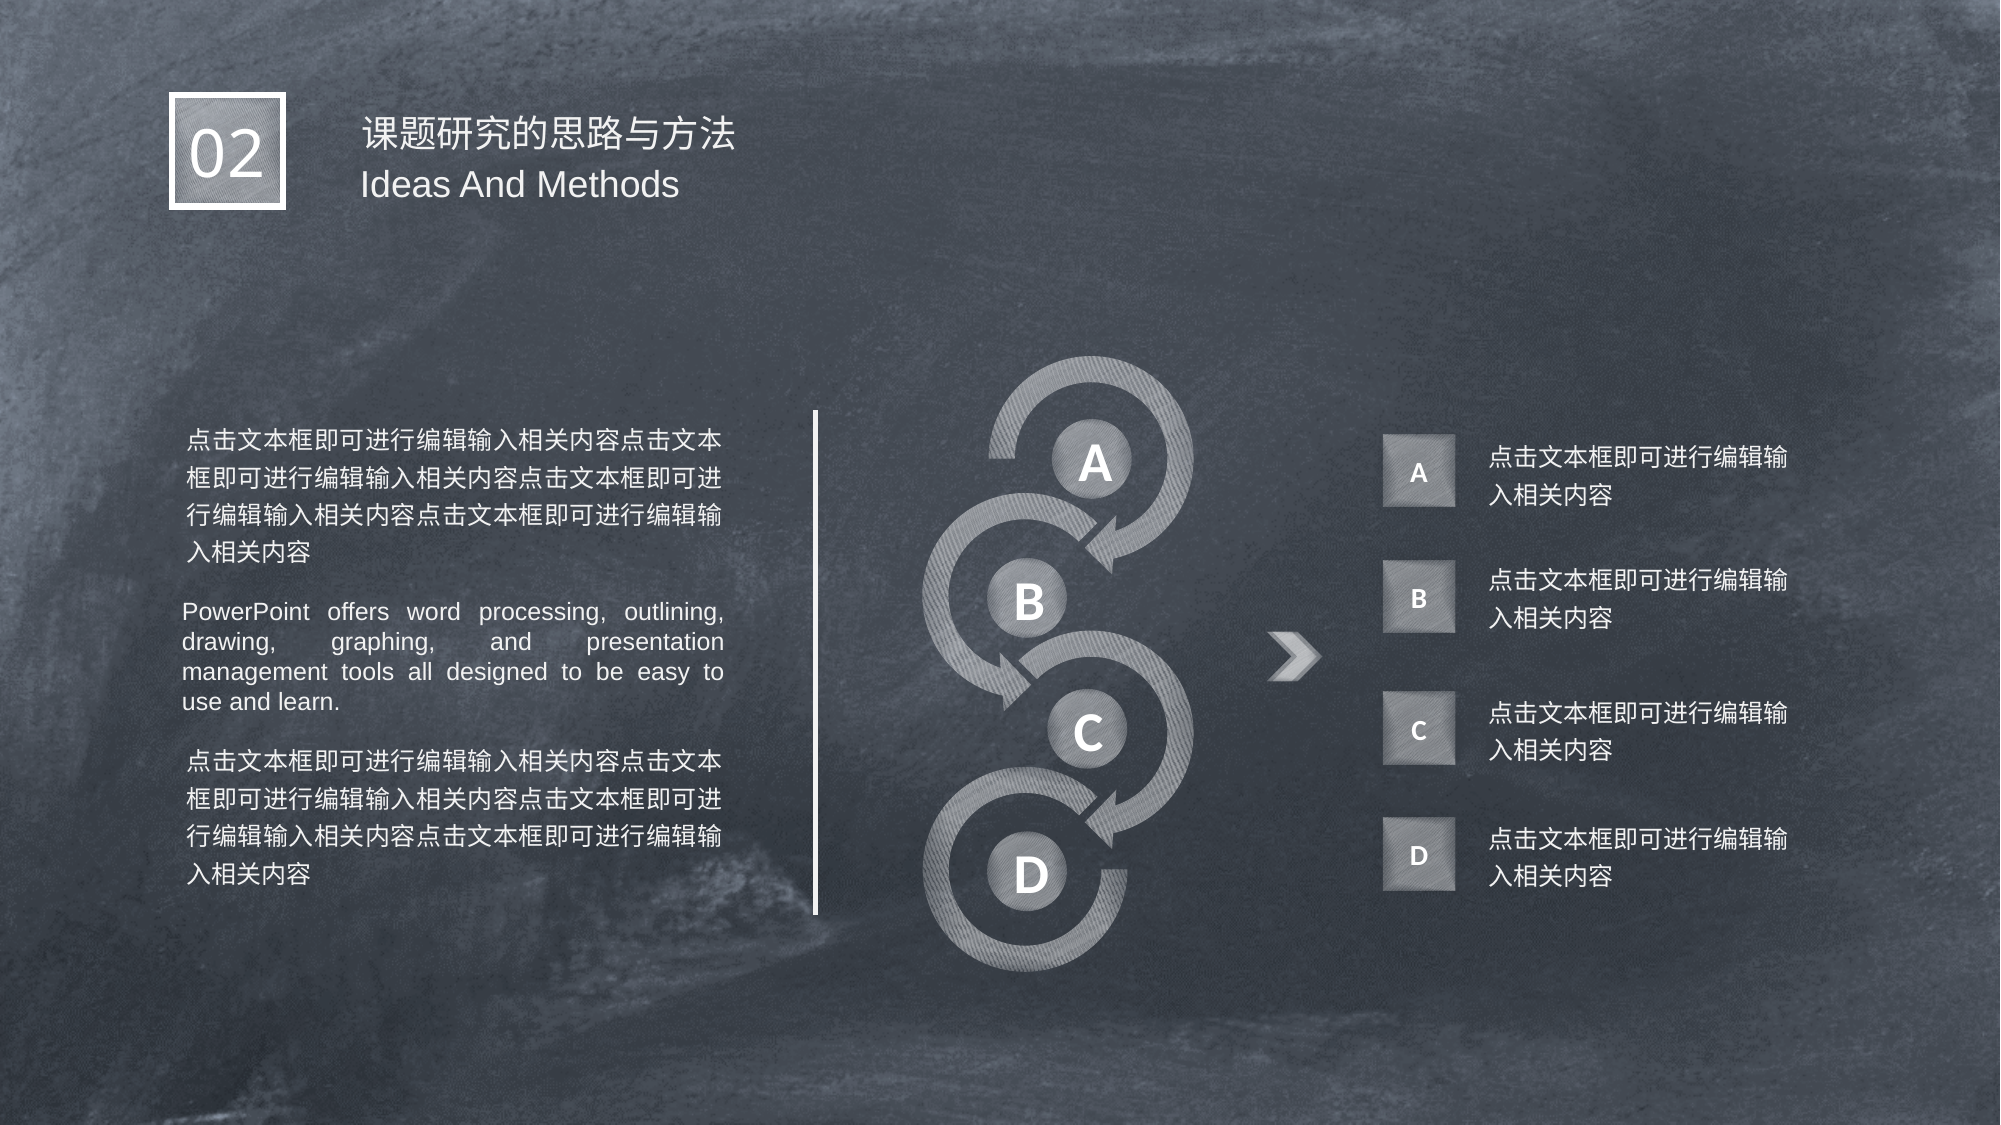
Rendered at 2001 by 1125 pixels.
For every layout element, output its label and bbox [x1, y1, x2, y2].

text_box [905, 476, 1145, 715]
text_box [1382, 434, 1456, 891]
text_box [971, 339, 1211, 578]
text_box [171, 94, 284, 207]
text_box [922, 766, 1128, 972]
picture [0, 0, 2000, 1125]
text_box [1266, 631, 1323, 682]
text_box [971, 613, 1211, 853]
